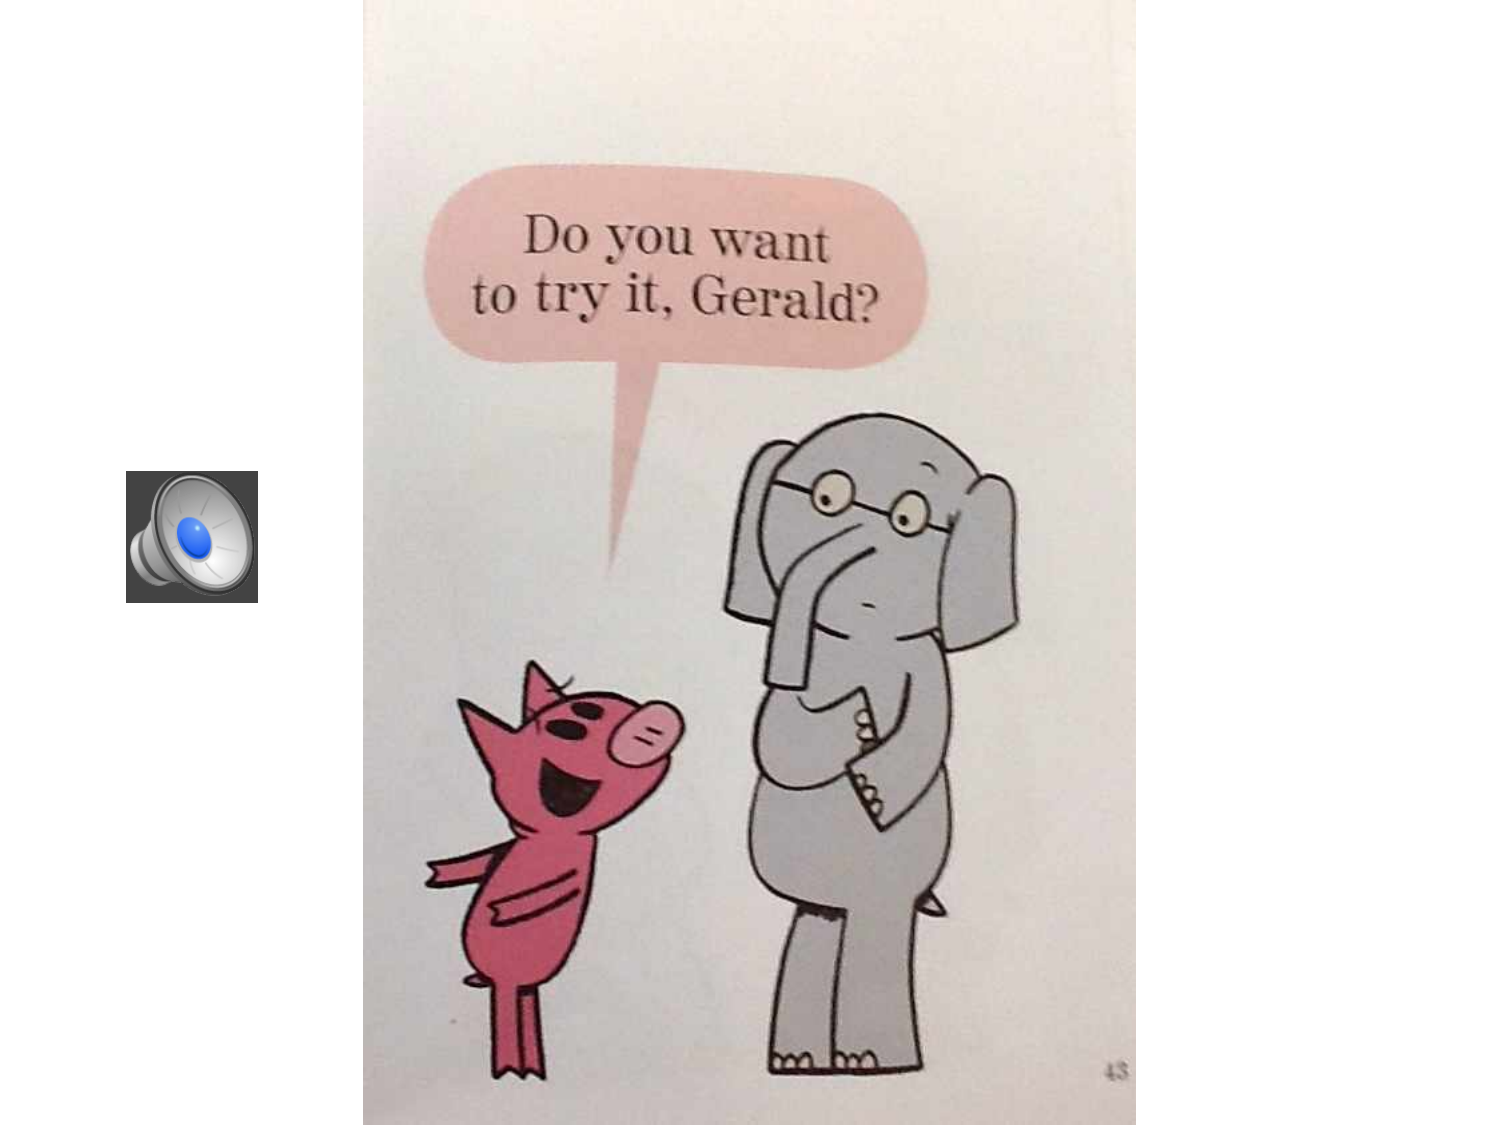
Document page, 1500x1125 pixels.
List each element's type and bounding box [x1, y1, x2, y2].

picture [362, 0, 1136, 1125]
picture [125, 470, 260, 605]
